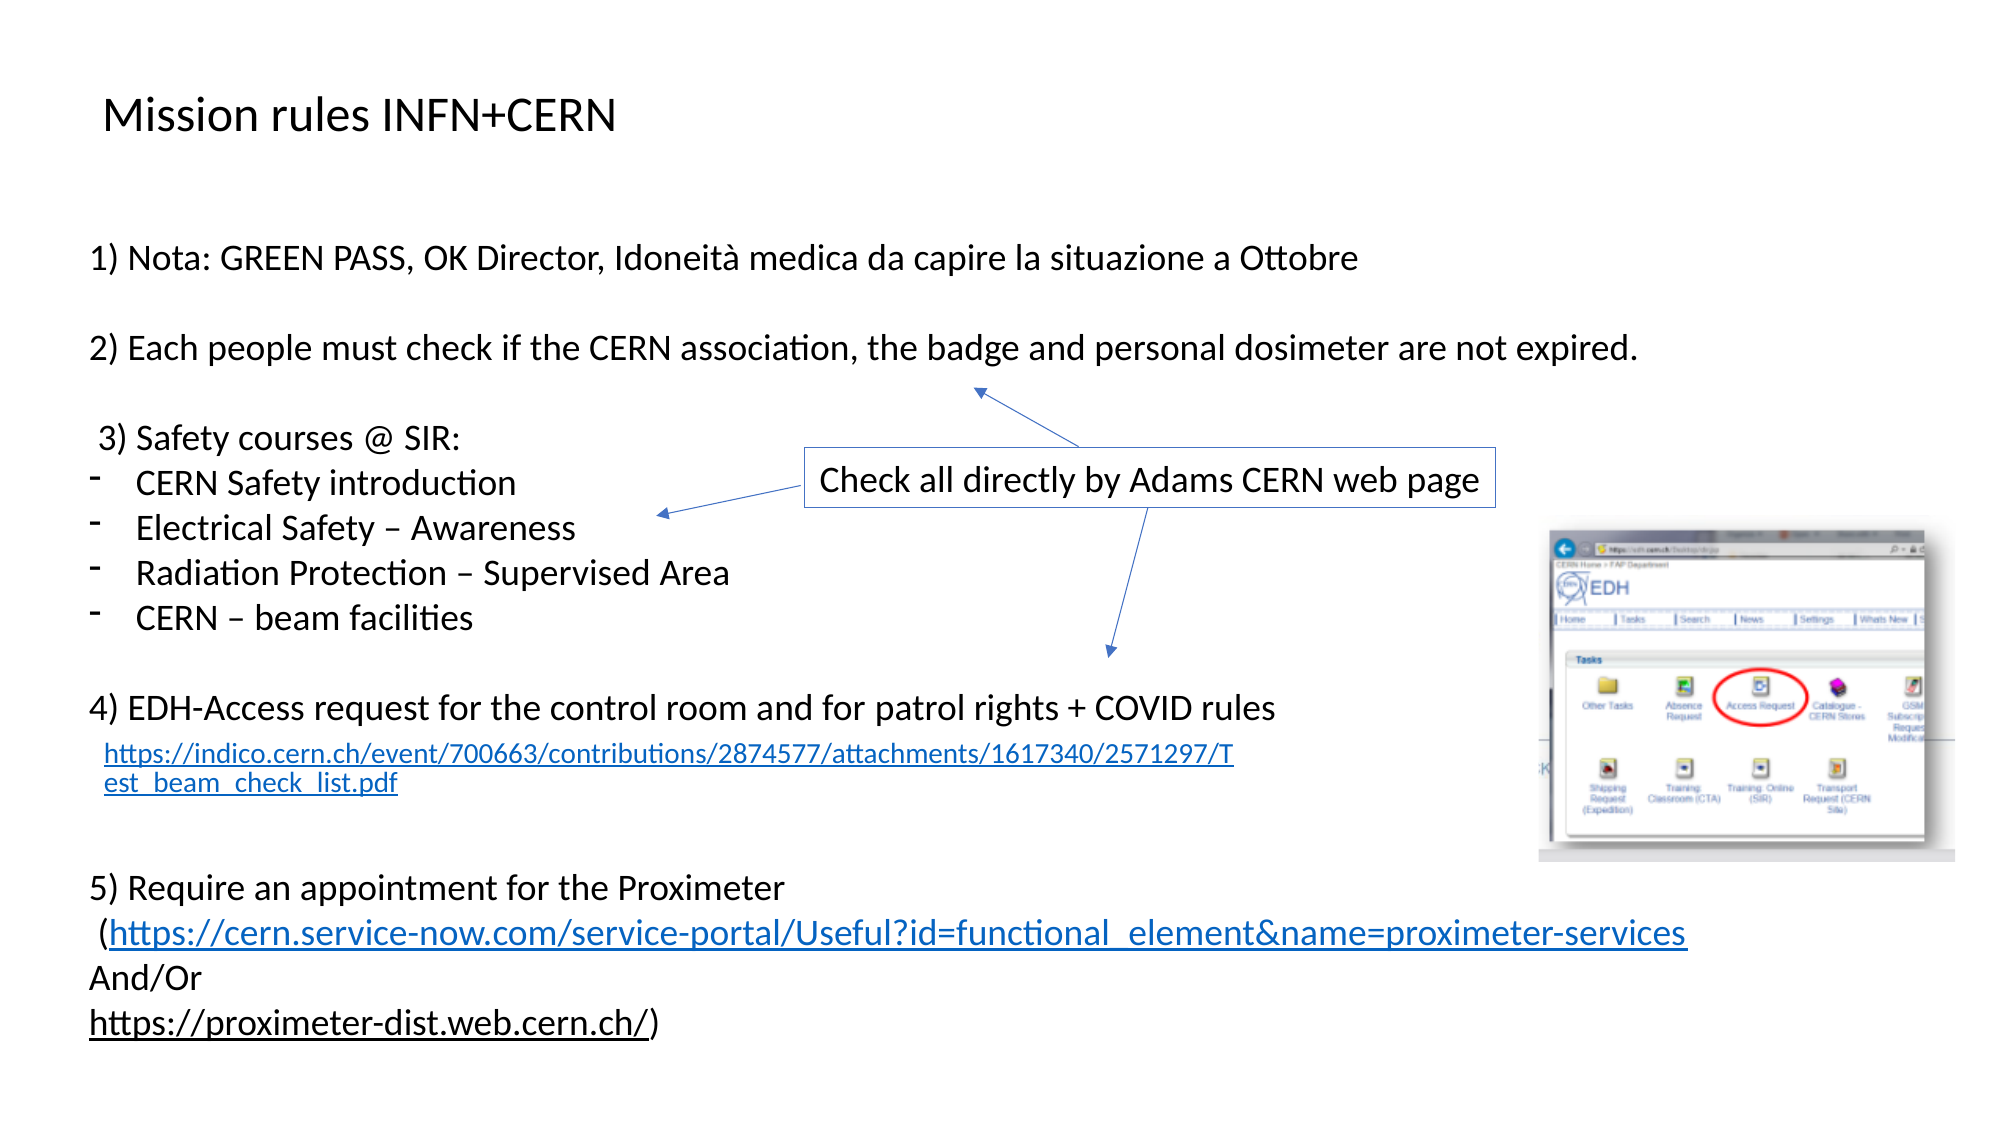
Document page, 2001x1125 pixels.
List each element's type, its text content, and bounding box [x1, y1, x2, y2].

picture [1538, 515, 1956, 862]
text_box Mission rules INFN+CERN [87, 73, 633, 149]
text_box 1) Nota: GREEN PASS, OK Director, Idoneità medica da capire la situazione a Ottobre 2) Each people must check if the CERN association, the badge and personal dosimeter are not expired. 3) Safety courses @ SIR: CERN Safety introduction Electrical Safety – Awareness Radiation Protection – Supervised Area CERN – beam facilities 4) EDH-Access request for the control room and for patrol rights + COVID rules 5) Require an appointment for the Proximeter (https://cern.service-now.com/service-portal/Useful?id=functional_element&name=proximeter-services And/Or https://proximeter-dist.web.cern.ch/) [74, 225, 1703, 1051]
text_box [1108, 507, 1148, 658]
text_box https://indico.cern.ch/event/700663/contributions/2874577/attachments/1617340/2571297/Test_beam_check_list.pdf [88, 726, 1257, 777]
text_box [973, 387, 1079, 447]
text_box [656, 485, 801, 516]
text_box Check all directly by Adams CERN web page [804, 447, 1496, 508]
